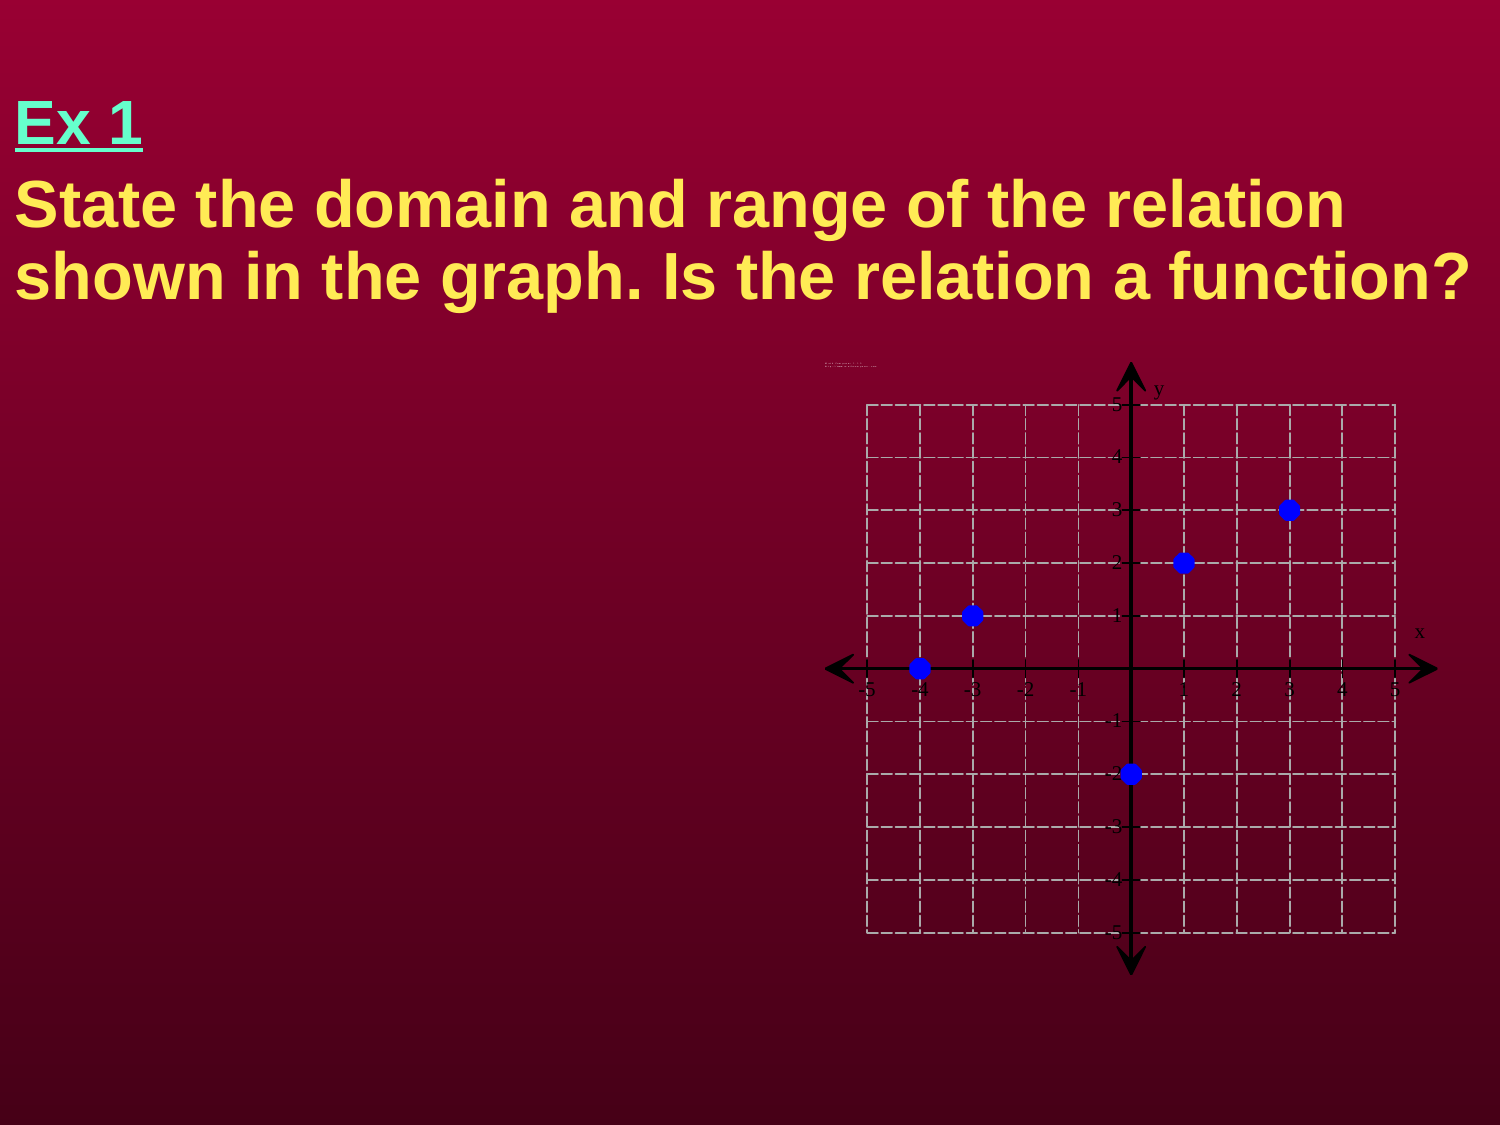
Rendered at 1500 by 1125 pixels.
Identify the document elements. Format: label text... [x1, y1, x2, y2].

text_box Ex 1 [0, 75, 525, 165]
text_box State the domain and range of the relation shown in the graph. Is the relation a function? [0, 162, 1500, 338]
picture [824, 362, 1438, 976]
